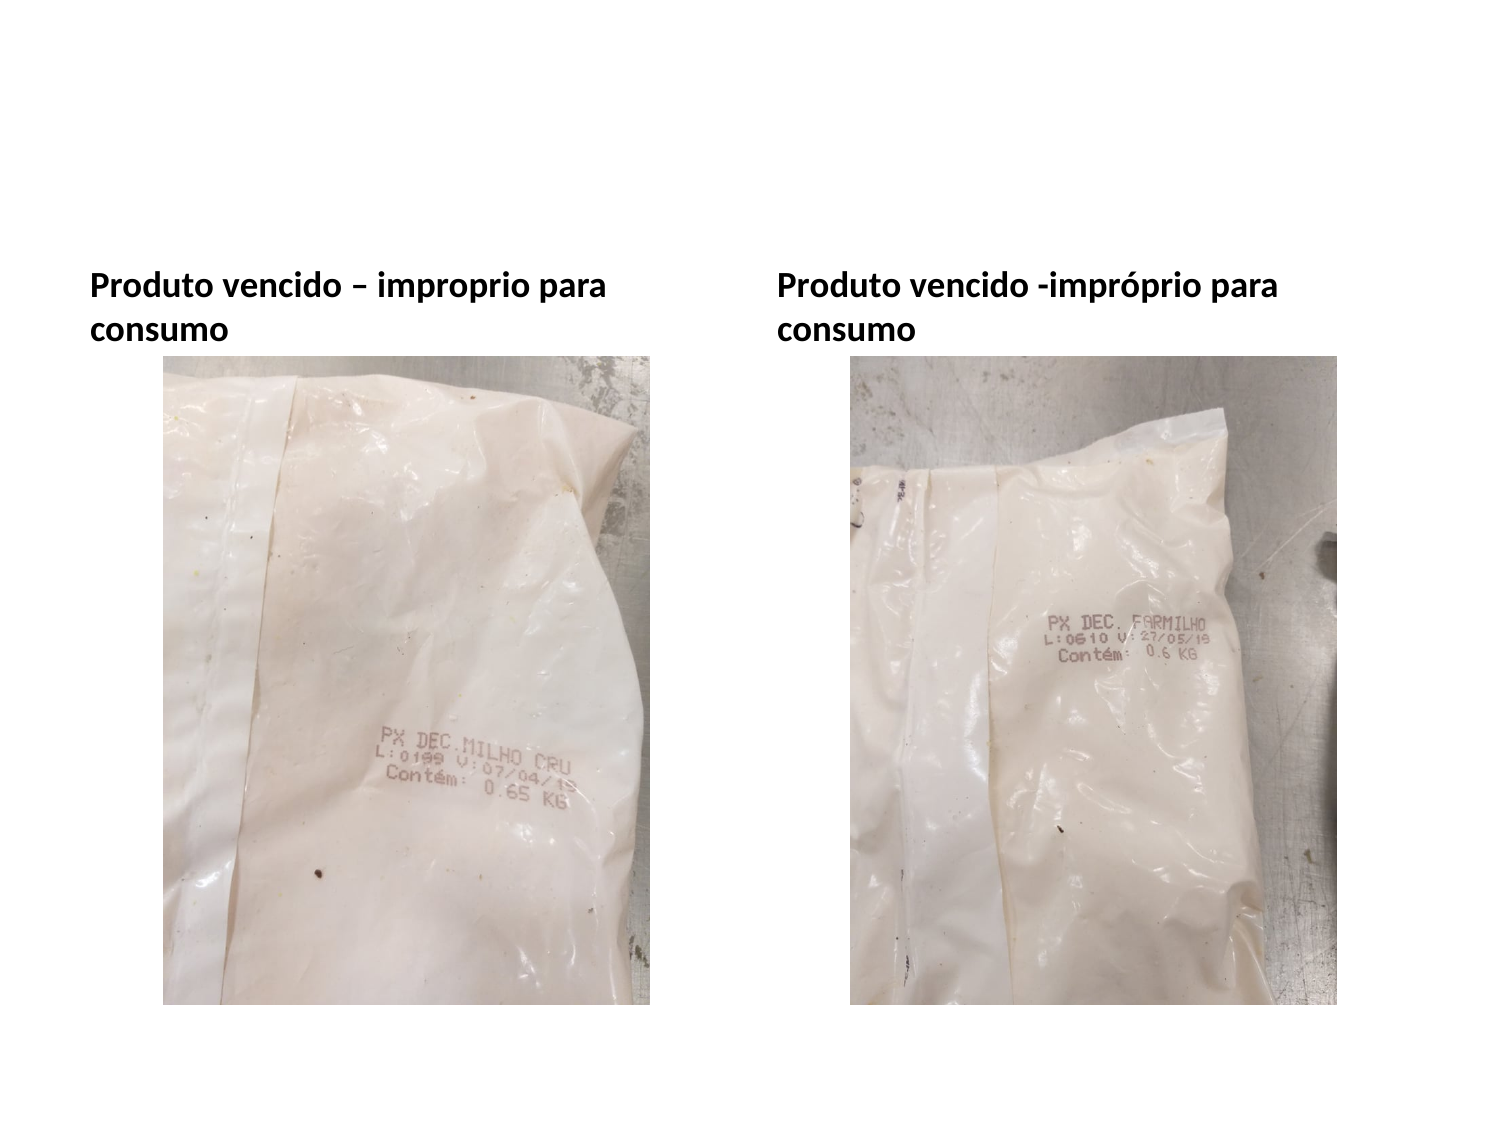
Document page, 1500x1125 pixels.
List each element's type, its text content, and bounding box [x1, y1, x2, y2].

list Produto vencido – improprio para consumo [75, 251, 738, 357]
list Produto vencido -impróprio para consumo [761, 251, 1425, 357]
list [850, 356, 1337, 1006]
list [162, 356, 650, 1006]
